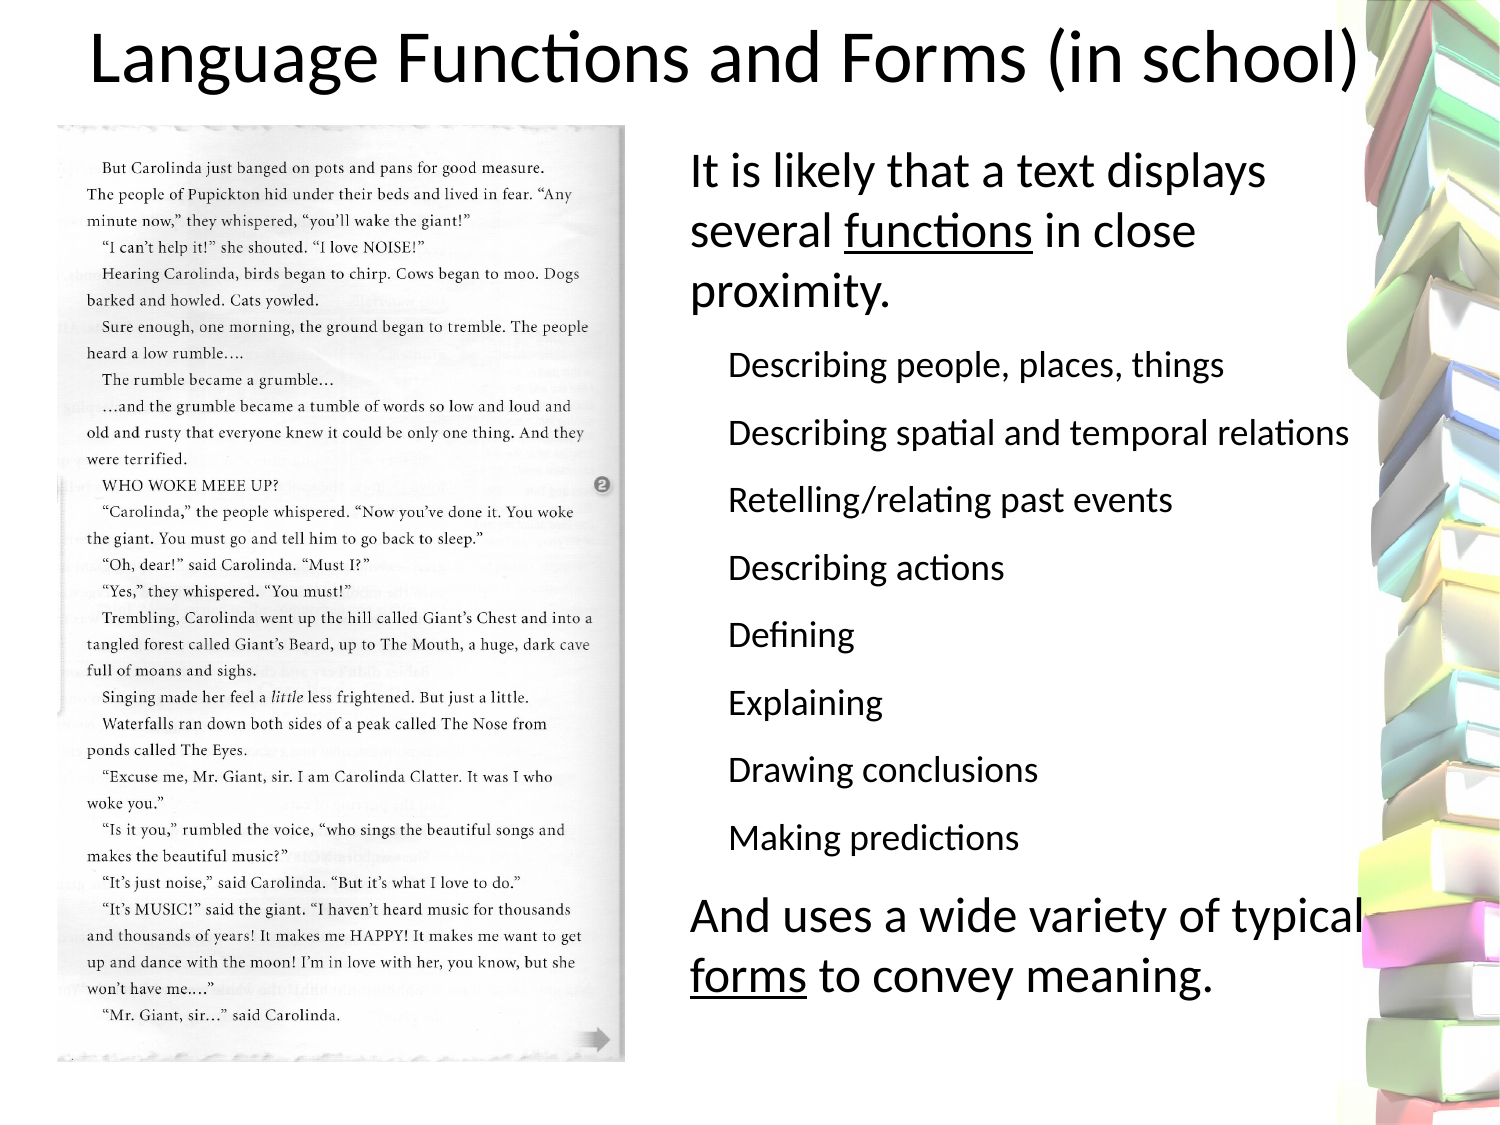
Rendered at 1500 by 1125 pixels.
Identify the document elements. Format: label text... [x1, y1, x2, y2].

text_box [1337, 0, 1500, 1125]
text_box Language Functions and Forms (in school) [74, 0, 1336, 105]
text_box It is likely that a text displays several functions in close proximity. Describing people, places, things Describing spatial and temporal relations Retelling/relating past events Describing actions Defining Explaining Drawing conclusions Making predictions And uses a wide variety of typical forms to convey meaning. [675, 130, 1332, 1011]
picture [57, 124, 626, 1062]
